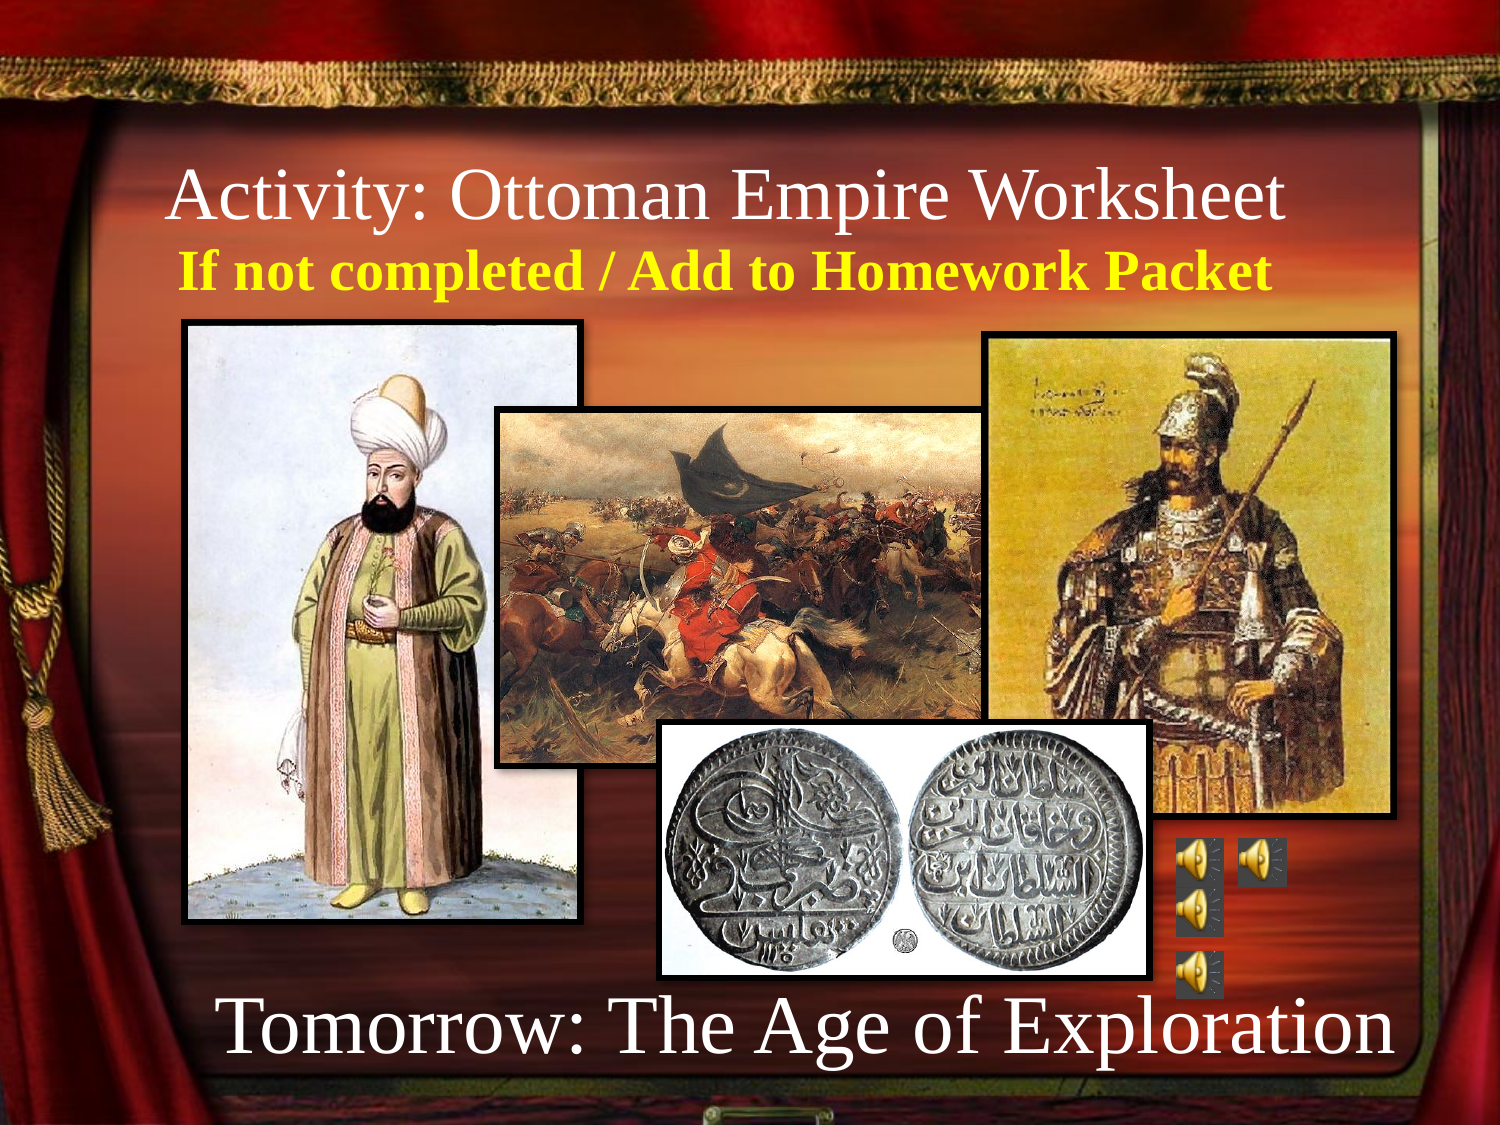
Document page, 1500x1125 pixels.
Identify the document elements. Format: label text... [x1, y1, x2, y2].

picture [0, 0, 1500, 1125]
text_box Tomorrow: The Age of Exploration [199, 962, 1463, 1078]
text_box If not completed / Add to Homework Packet [162, 224, 1363, 310]
text_box Activity: Ottoman Empire Worksheet [150, 137, 1375, 243]
